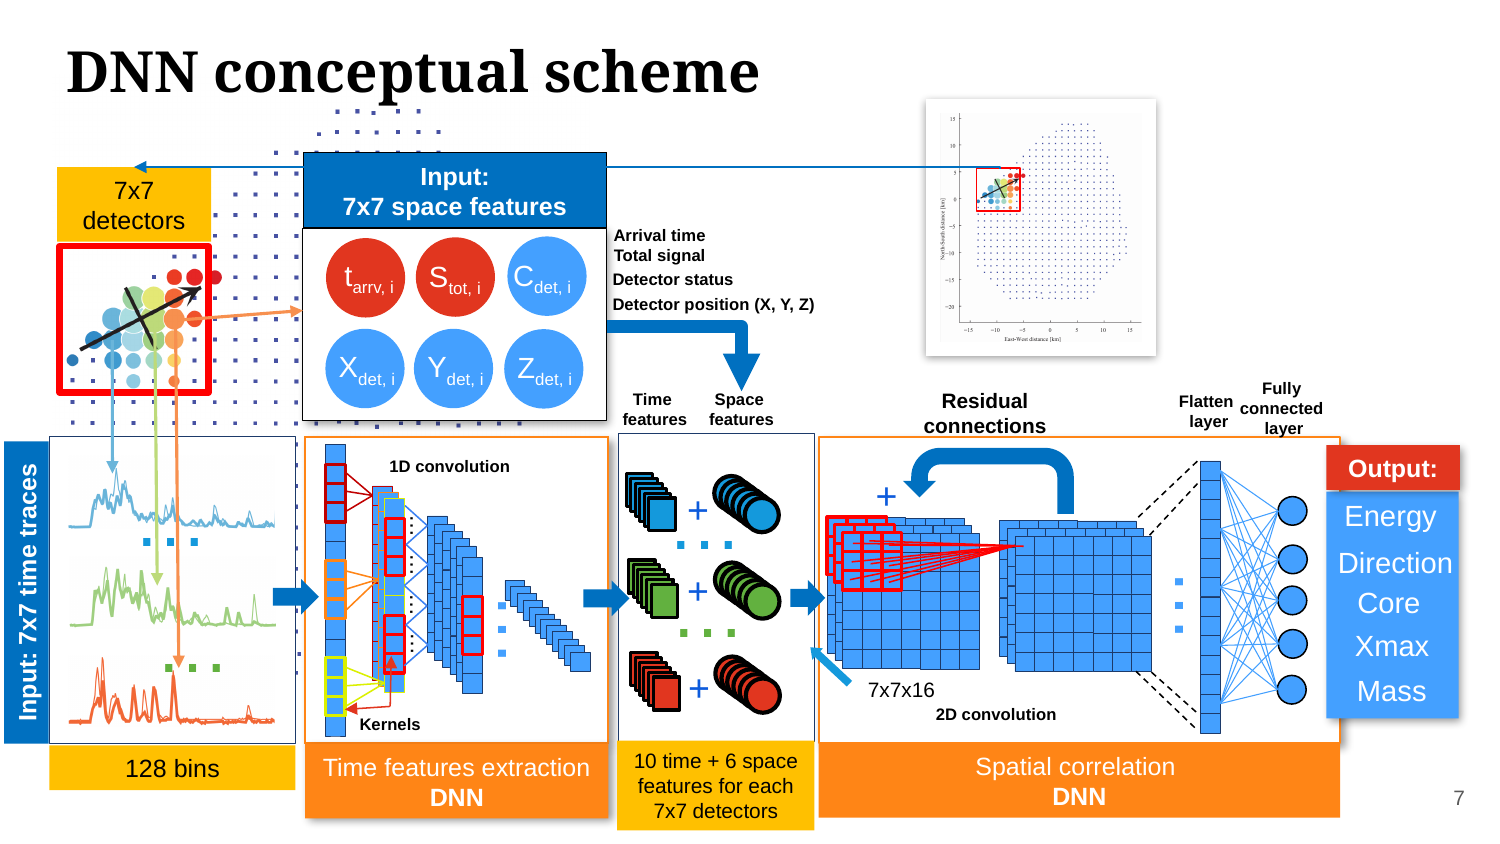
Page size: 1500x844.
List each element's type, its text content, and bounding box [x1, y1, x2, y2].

text_box Fully connected layer [1213, 370, 1355, 442]
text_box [177, 310, 304, 321]
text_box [302, 179, 607, 421]
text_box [344, 706, 385, 710]
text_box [185, 328, 590, 438]
text_box Space features [688, 381, 795, 431]
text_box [133, 166, 1000, 170]
picture [940, 112, 1142, 342]
text_box Total signal [611, 237, 733, 261]
text_box Time features [601, 401, 688, 436]
text_box Detector position (X, Y, Z) [611, 286, 844, 321]
text_box Detector status [611, 261, 758, 286]
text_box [606, 326, 742, 392]
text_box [1322, 444, 1470, 719]
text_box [304, 436, 609, 820]
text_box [3, 435, 296, 792]
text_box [616, 433, 815, 832]
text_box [154, 319, 158, 586]
text_box Arrival time [611, 216, 733, 237]
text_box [51, 74, 590, 434]
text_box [302, 152, 607, 165]
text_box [818, 380, 1341, 819]
text_box DNN conceptual scheme [51, 20, 1449, 115]
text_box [175, 320, 180, 669]
slide_number 7 [1389, 764, 1480, 830]
